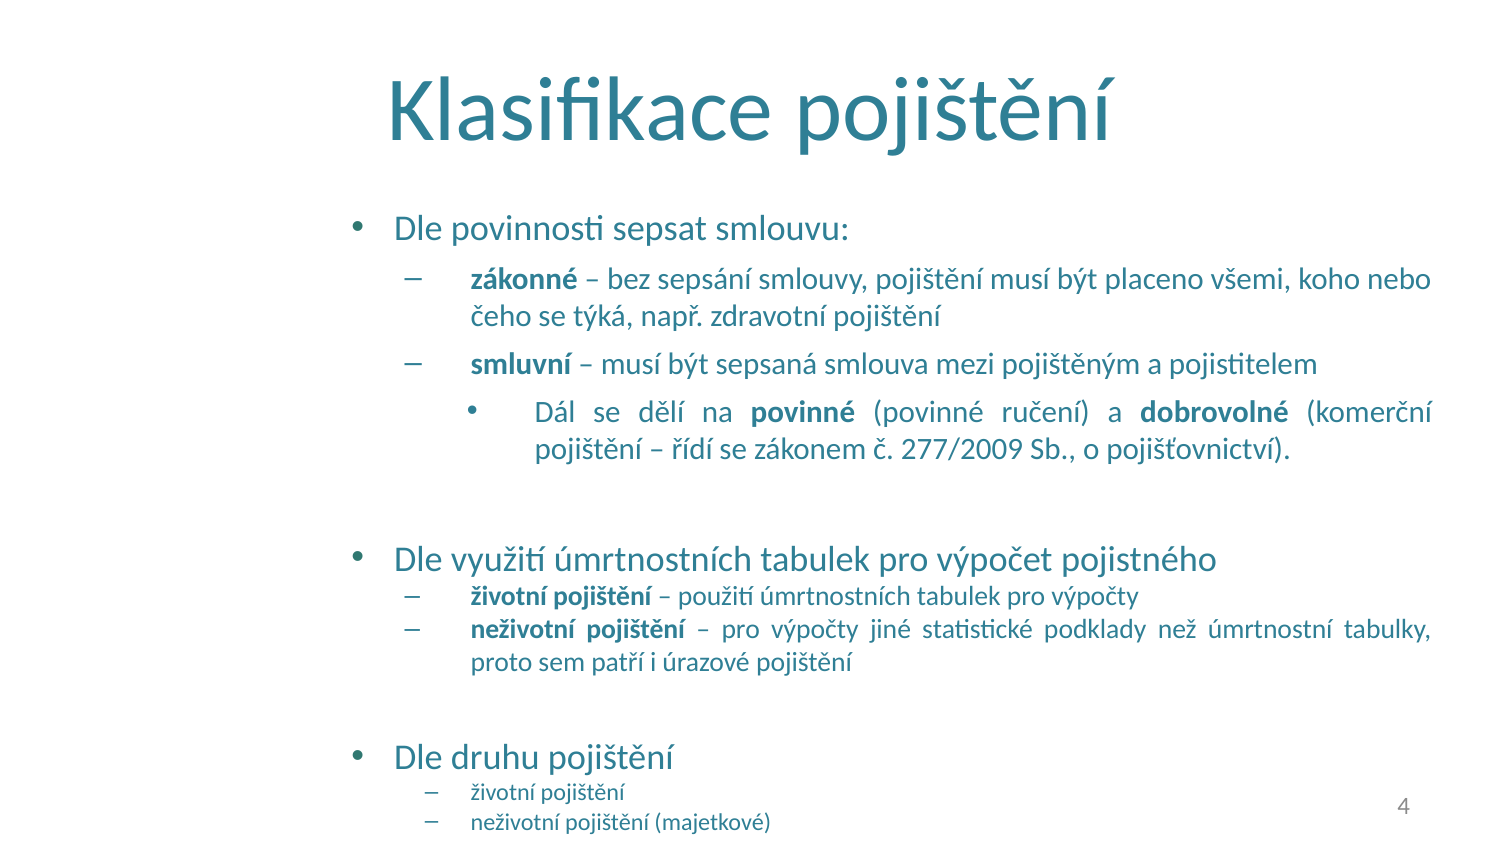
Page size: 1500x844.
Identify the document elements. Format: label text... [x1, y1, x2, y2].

list Dle povinnosti sepsat smlouvu: zákonné – bez sepsání smlouvy, pojištění musí být placeno všemi, koho nebo čeho se týká, např. zdravotní pojištění smluvní – musí být sepsaná smlouva mezi pojištěným a pojistitelem Dál se dělí na povinné (povinné ručení) a dobrovolné (komerční pojištění – řídí se zákonem č. 277/2009 Sb., o pojišťovnictví). Dle využití úmrtnostních tabulek pro výpočet pojistného životní pojištění – použití úmrtnostních tabulek pro výpočty neživotní pojištění – pro výpočty jiné statistické podklady než úmrtnostní tabulky, proto sem patří i úrazové pojištění Dle druhu pojištění životní pojištění neživotní pojištění (majetkové) [336, 196, 1447, 844]
title Klasifikace pojištění [371, 33, 1425, 175]
slide_number 4 [1074, 782, 1425, 828]
